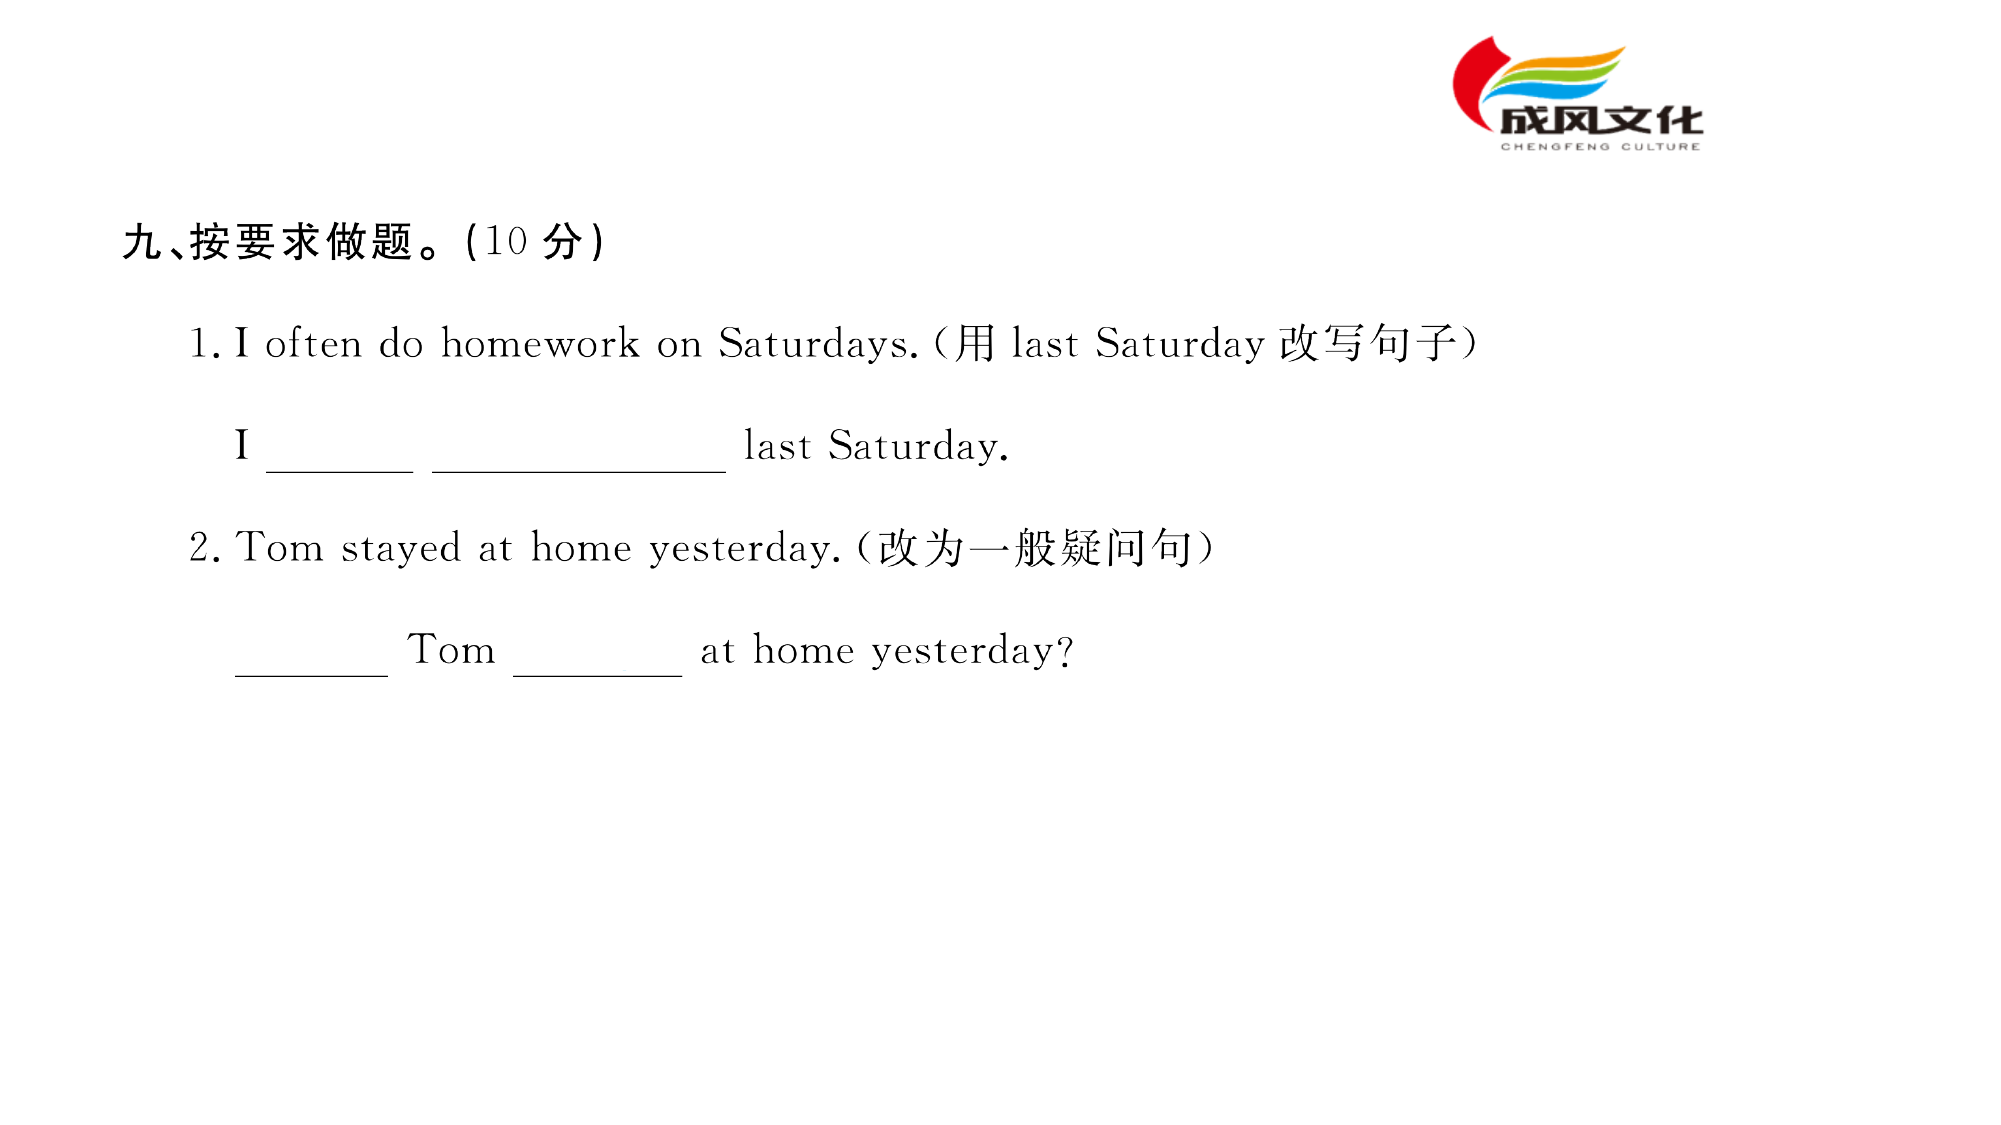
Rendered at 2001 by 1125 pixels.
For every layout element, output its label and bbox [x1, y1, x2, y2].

picture [118, 30, 2000, 706]
